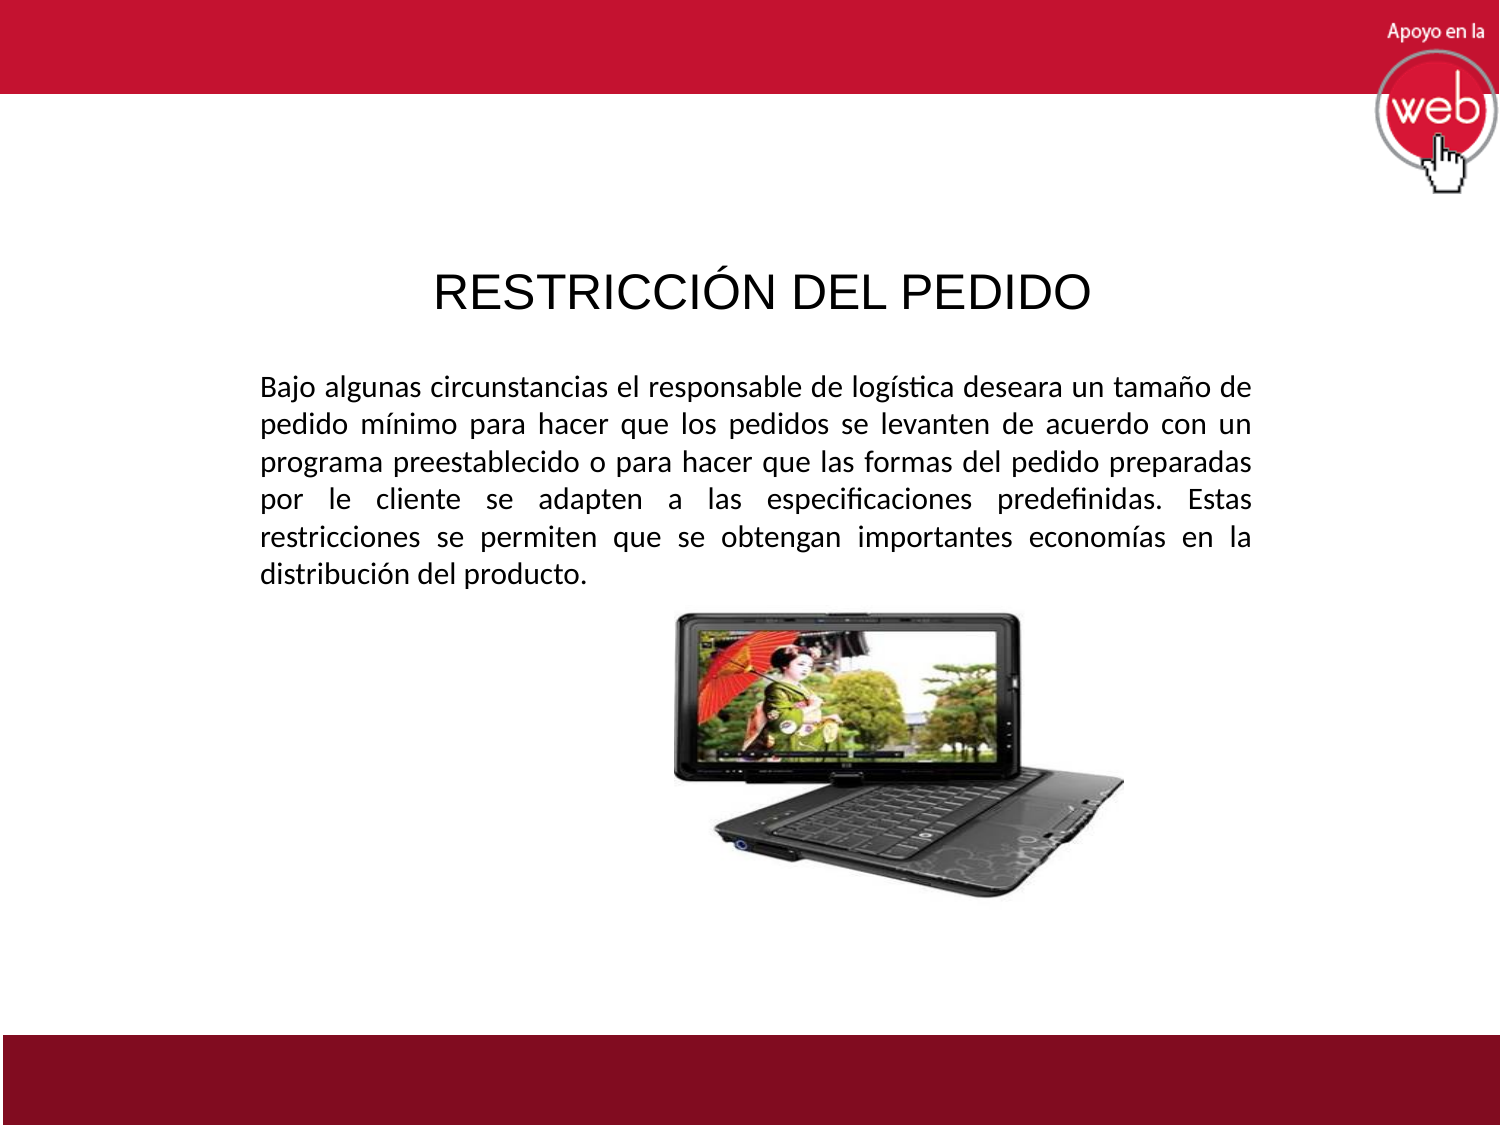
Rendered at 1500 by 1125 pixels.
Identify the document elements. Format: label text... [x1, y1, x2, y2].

picture [0, 0, 1500, 1125]
text_box Bajo algunas circunstancias el responsable de logística deseara un tamaño de pedido mínimo para hacer que los pedidos se levanten de acuerdo con un programa preestablecido o para hacer que las formas del pedido preparadas por le cliente se adapten a las especificaciones predefinidas. Estas restricciones se permiten que se obtengan importantes economías en la distribución del producto. [245, 358, 1269, 599]
text_box RESTRICCIÓN DEL PEDIDO [289, 252, 1237, 327]
